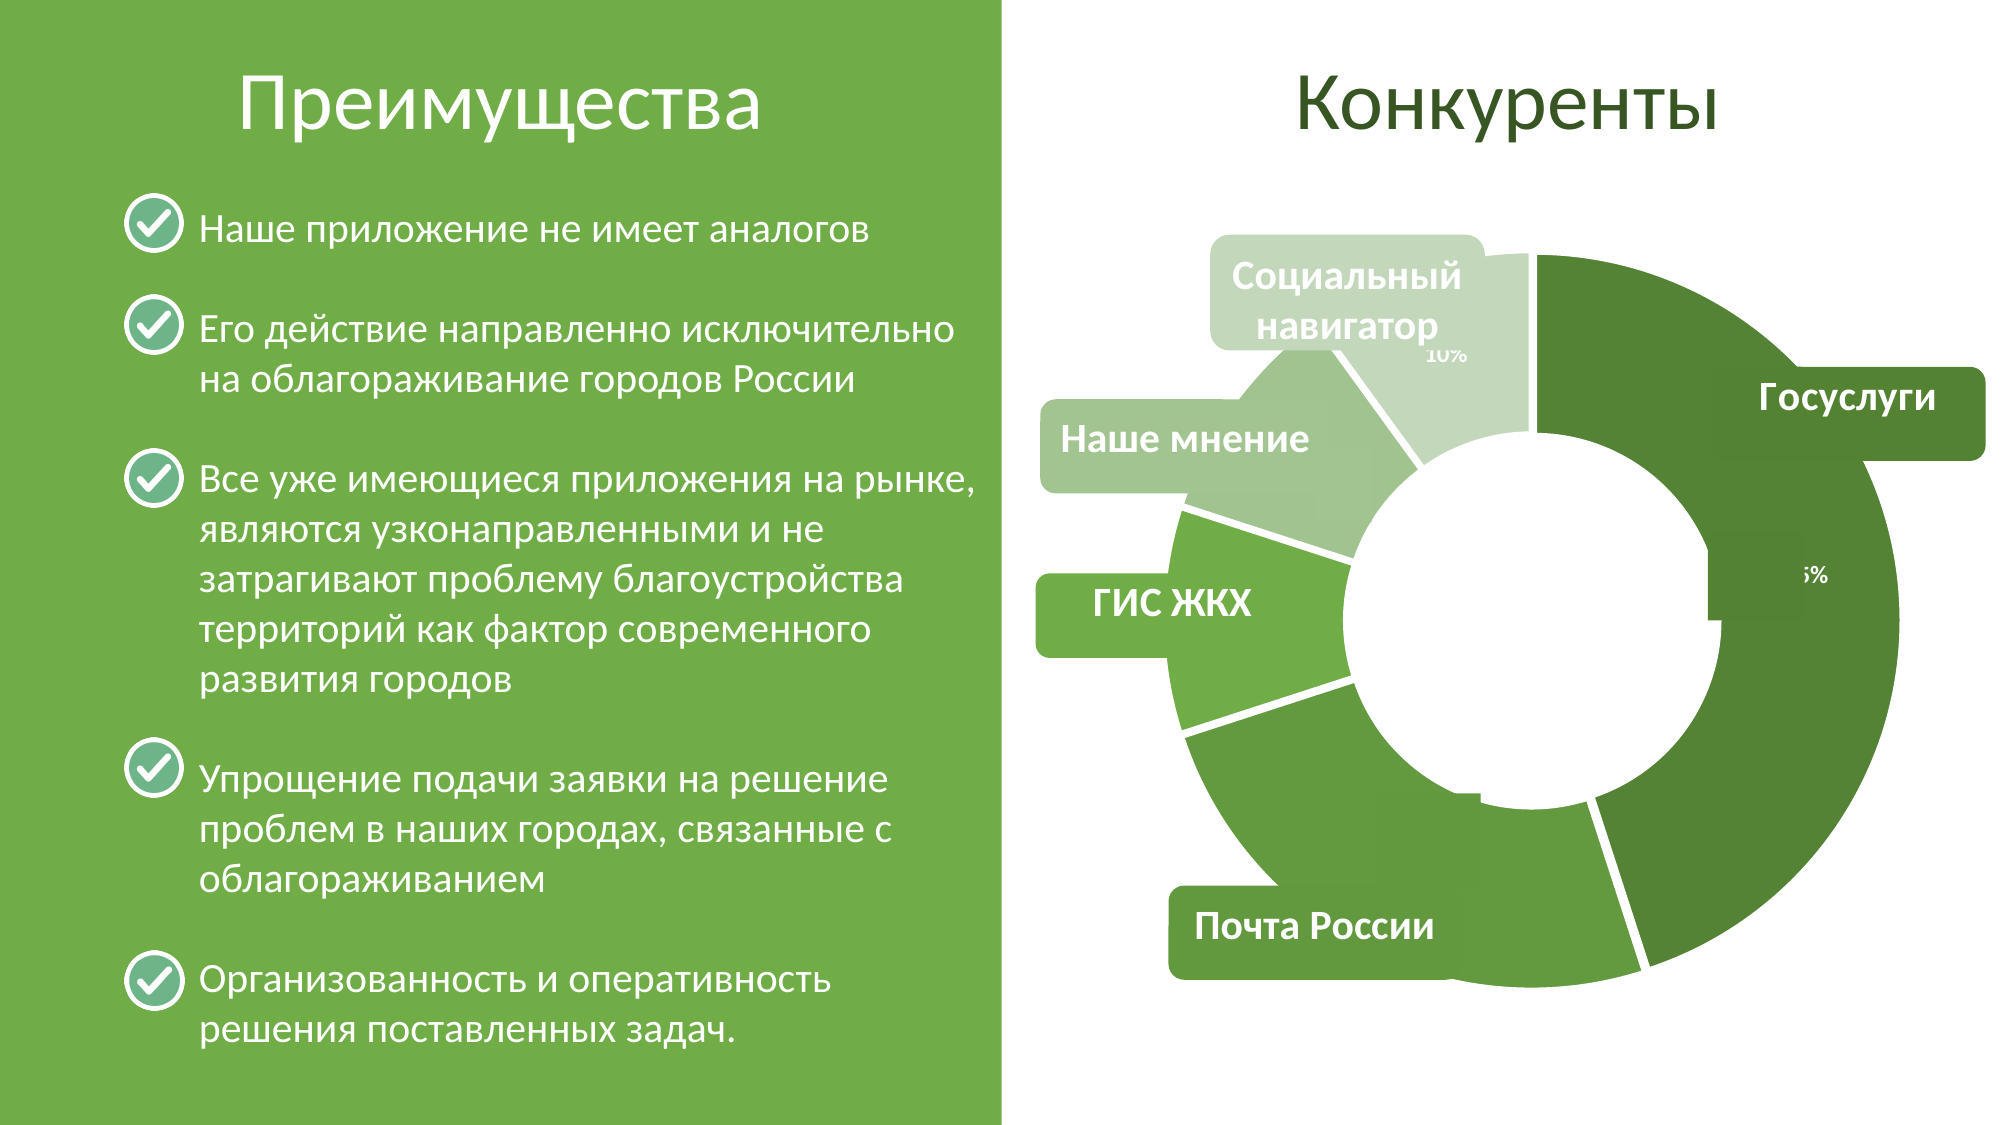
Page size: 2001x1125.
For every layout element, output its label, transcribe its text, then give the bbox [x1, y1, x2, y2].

text_box [0, 0, 1003, 1125]
picture [124, 950, 185, 1011]
picture [124, 448, 184, 508]
picture [124, 737, 184, 798]
picture [124, 193, 184, 253]
picture [124, 294, 184, 355]
text_box Преимущества [206, 38, 795, 154]
text_box Наше приложение не имеет аналогов Его действие направленно исключительно на облагораживание городов России Все уже имеющиеся приложения на рынке, являются узконаправленными и не затрагивают проблему благоустройства территорий как фактор современного развития городов Упрощение подачи заявки на решение проблем в наших городах, связанные с облагораживанием Организованность и оперативность решения поставленных задач. [183, 193, 1002, 1125]
text_box Конкуренты [1168, 38, 1849, 154]
chart [1035, 234, 2000, 1007]
